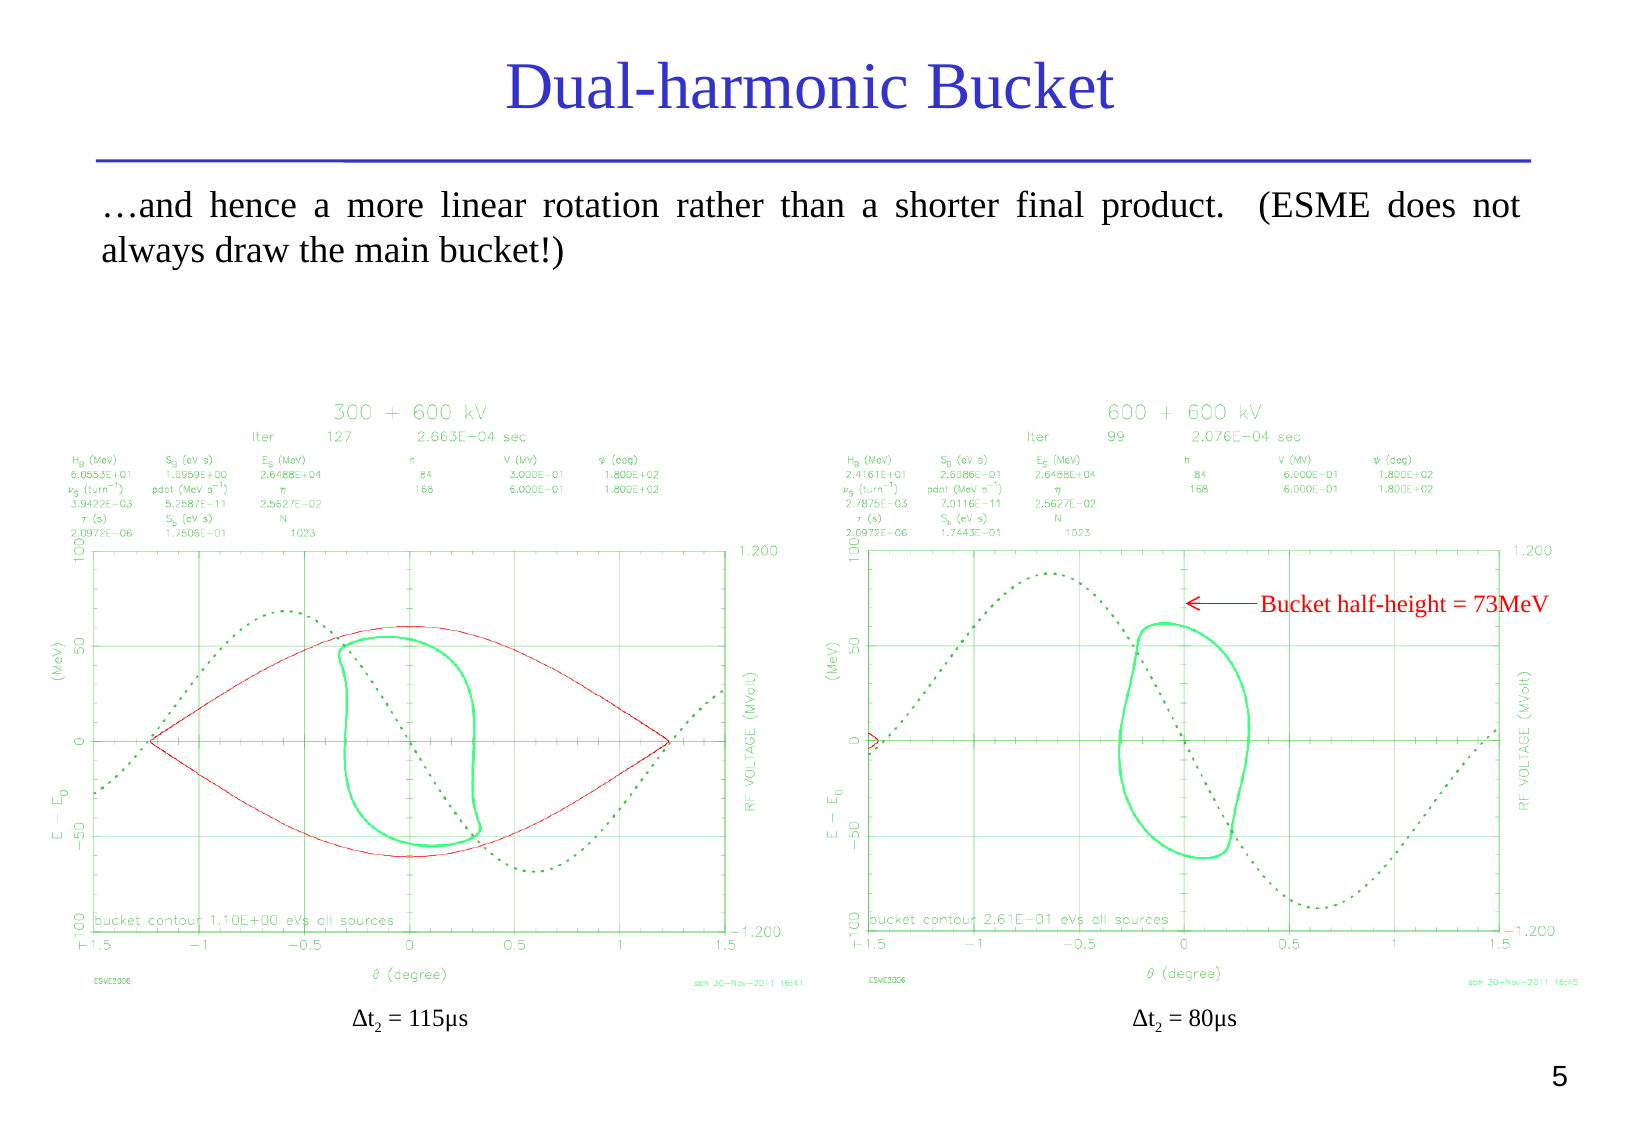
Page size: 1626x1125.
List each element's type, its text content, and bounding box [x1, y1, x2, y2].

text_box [40, 377, 1590, 1040]
slide_number 5 [1258, 1051, 1584, 1101]
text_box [1185, 580, 1566, 627]
title Dual-harmonic Bucket [250, 18, 1372, 145]
text_box …and hence a more linear rotation rather than a shorter final product. (ESME does not always draw the main bucket!) [86, 172, 1538, 278]
